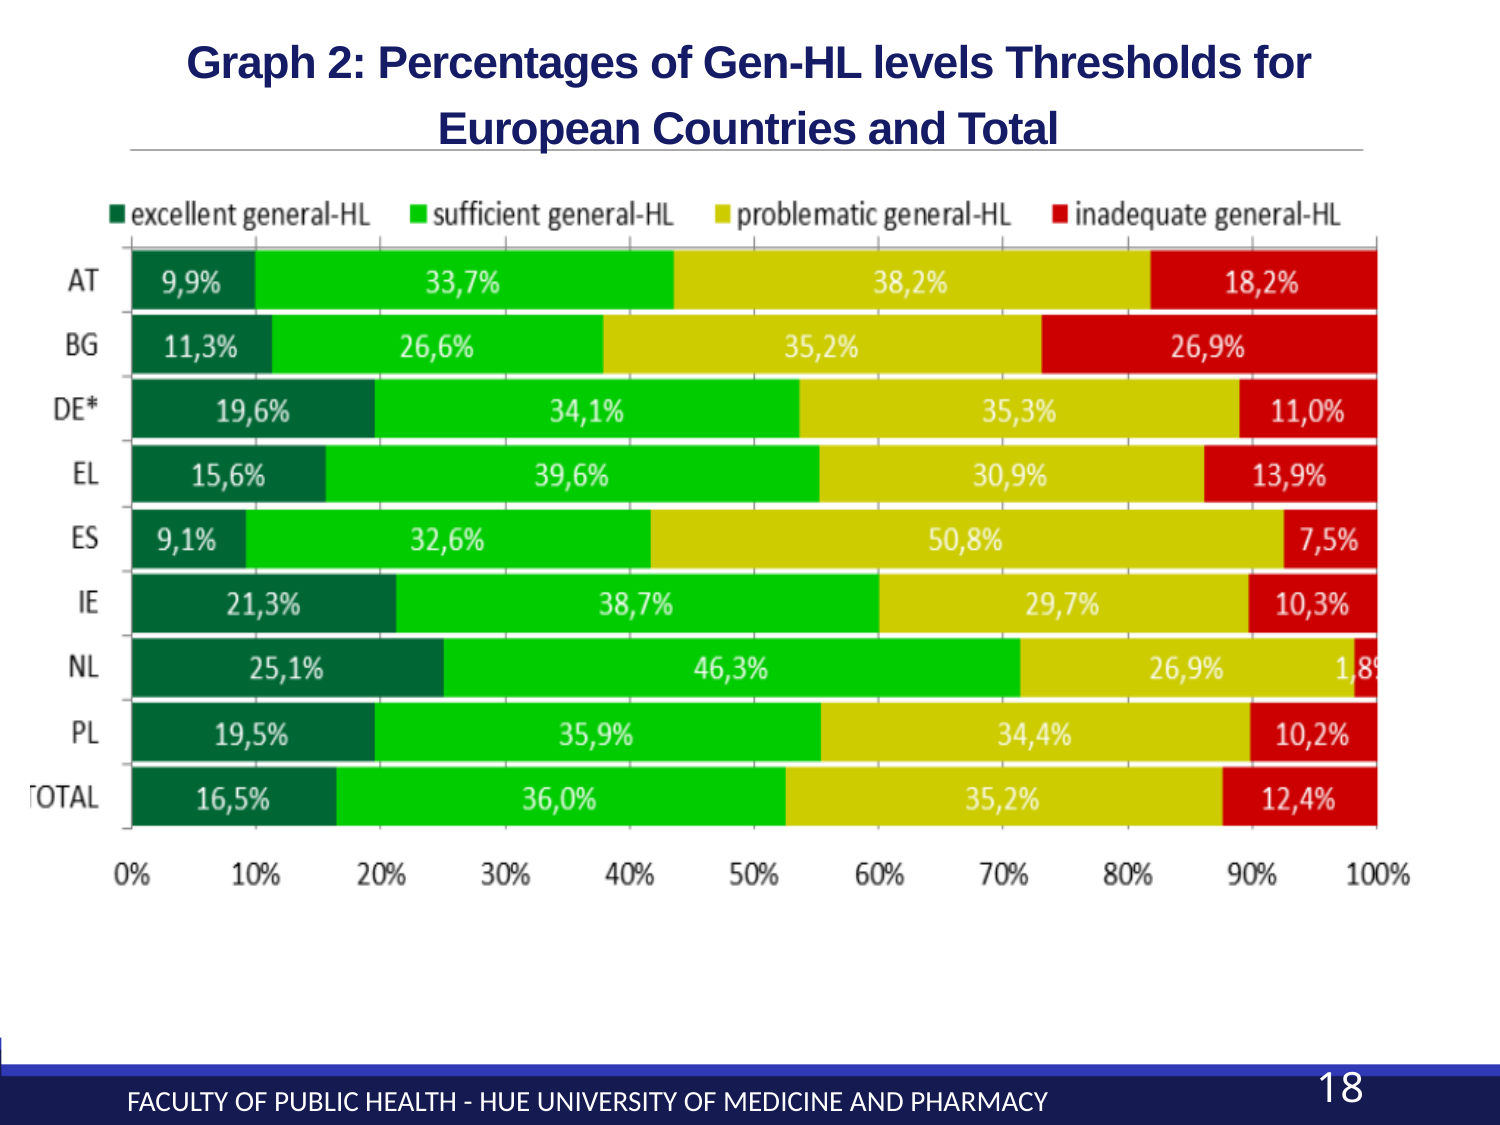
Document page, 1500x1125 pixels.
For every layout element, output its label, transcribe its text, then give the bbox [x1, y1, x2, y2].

footer Faculty of public health - Hue University of medicine and pharmacy [36, 1074, 1140, 1125]
slide_number 18 [1218, 1059, 1380, 1120]
title Graph 2: Percentages of Gen-HL levels Thresholds for European Countries and Total [129, 10, 1368, 162]
picture [0, 0, 1500, 1125]
